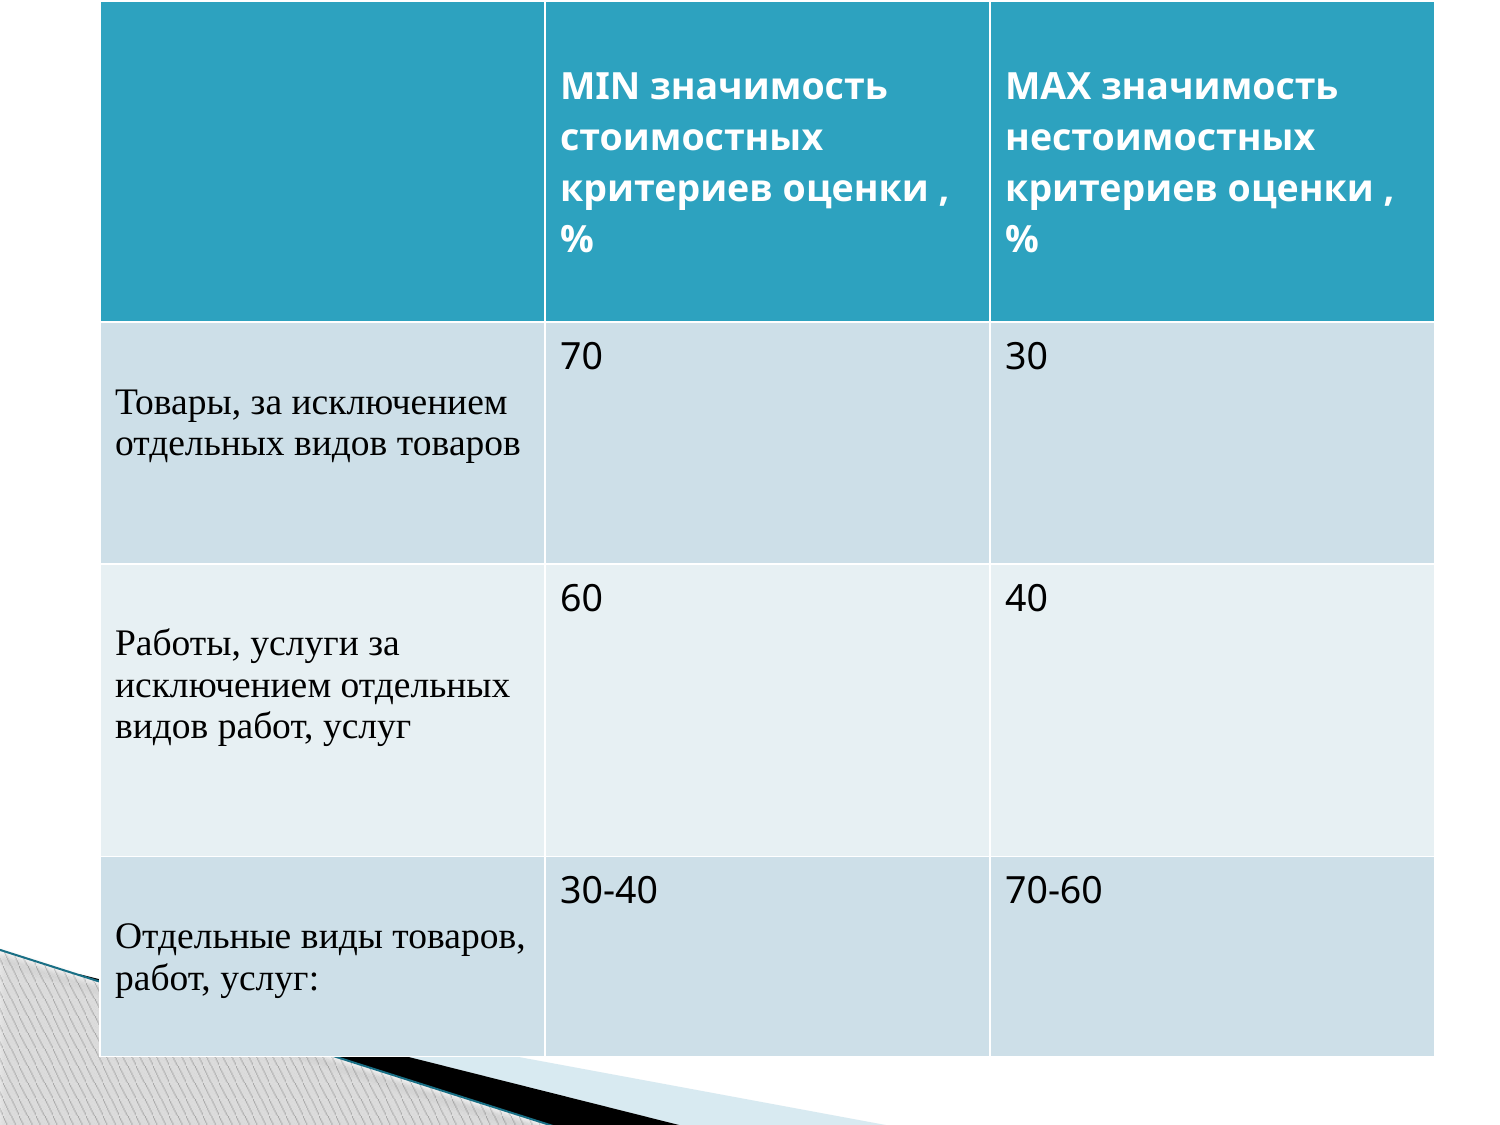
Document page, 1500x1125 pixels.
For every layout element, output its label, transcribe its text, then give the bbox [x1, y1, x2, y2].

table_cell Отдельные виды товаров, работ, услуг: [101, 857, 544, 1056]
table_cell 40 [991, 565, 1434, 856]
table_cell 60 [546, 565, 989, 856]
table_header MIN значимость стоимостных критериев оценки ,% [546, 2, 989, 321]
table_cell 30 [991, 323, 1434, 563]
table_cell 70-60 [991, 857, 1434, 1056]
table_cell 70 [546, 323, 989, 563]
table_cell Товары, за исключением отдельных видов товаров [101, 323, 544, 563]
table_cell Работы, услуги за исключением отдельных видов работ, услуг [101, 565, 544, 856]
table_header [101, 2, 544, 321]
table_cell 30-40 [546, 857, 989, 1056]
table_header MAX значимость нестоимостных критериев оценки , % [991, 2, 1434, 321]
